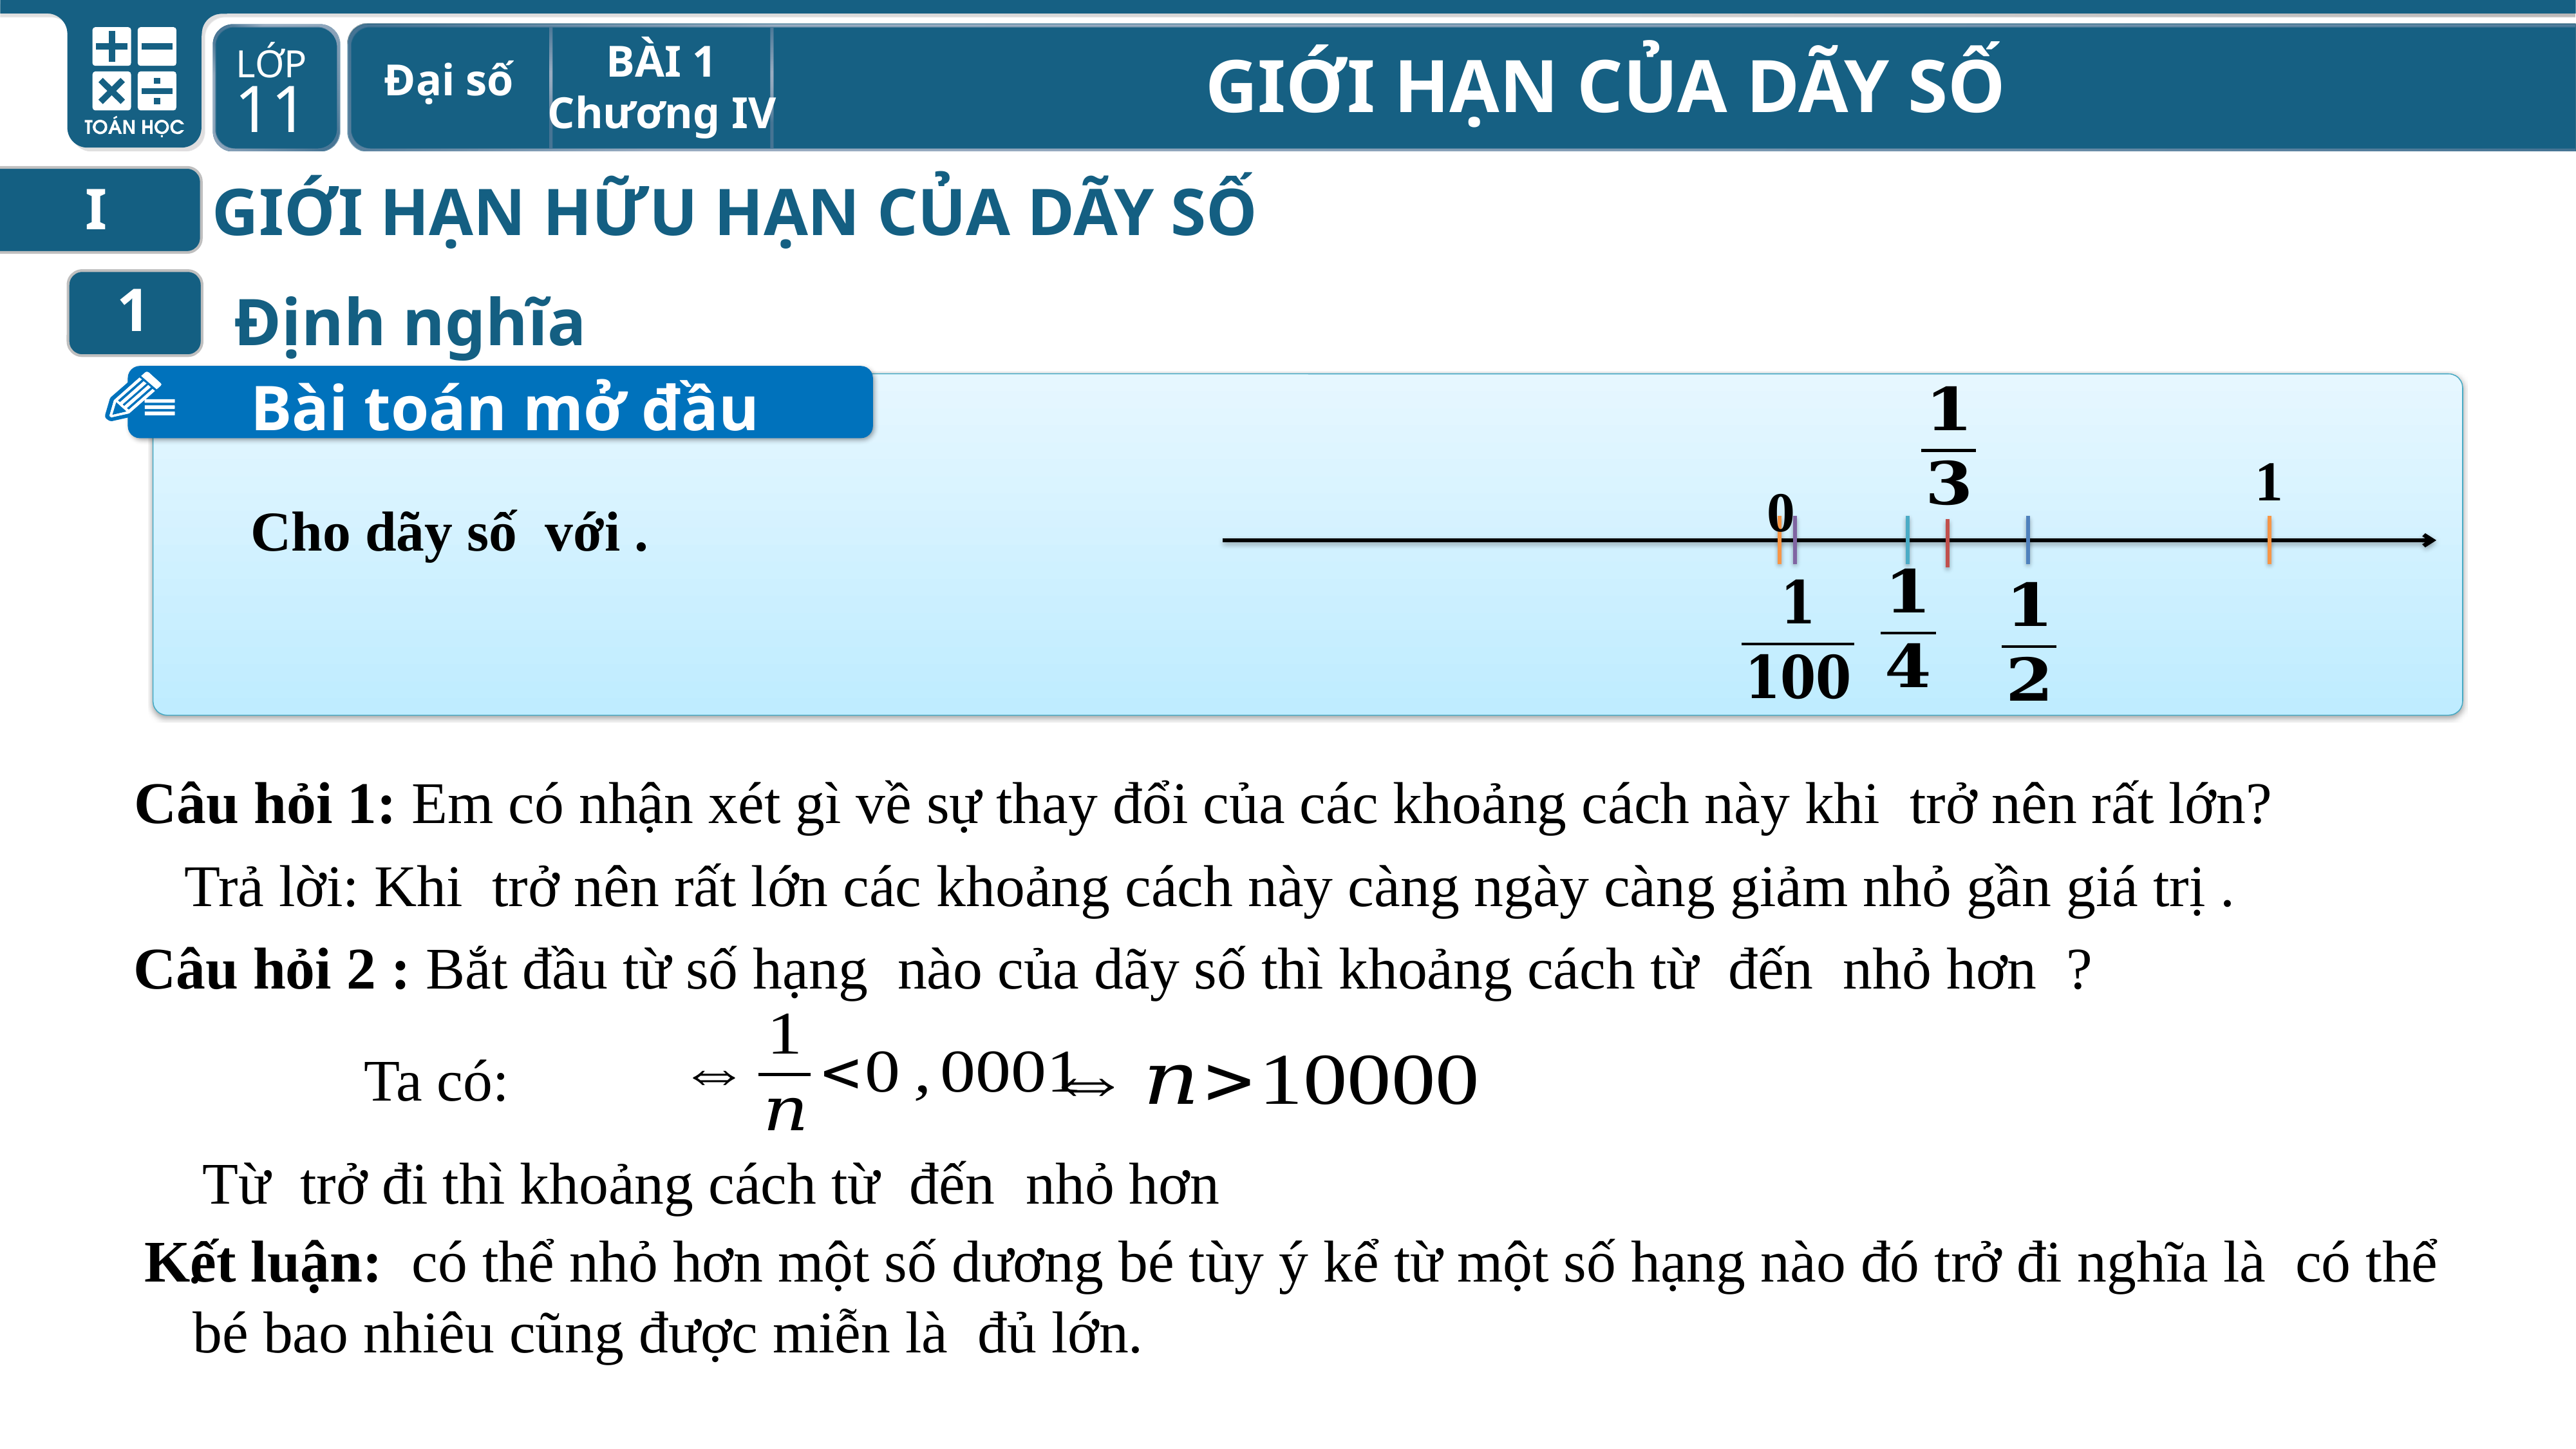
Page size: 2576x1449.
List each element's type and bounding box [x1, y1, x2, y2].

text_box [68, 264, 1151, 356]
text_box [104, 364, 2463, 715]
text_box [0, 166, 2029, 254]
